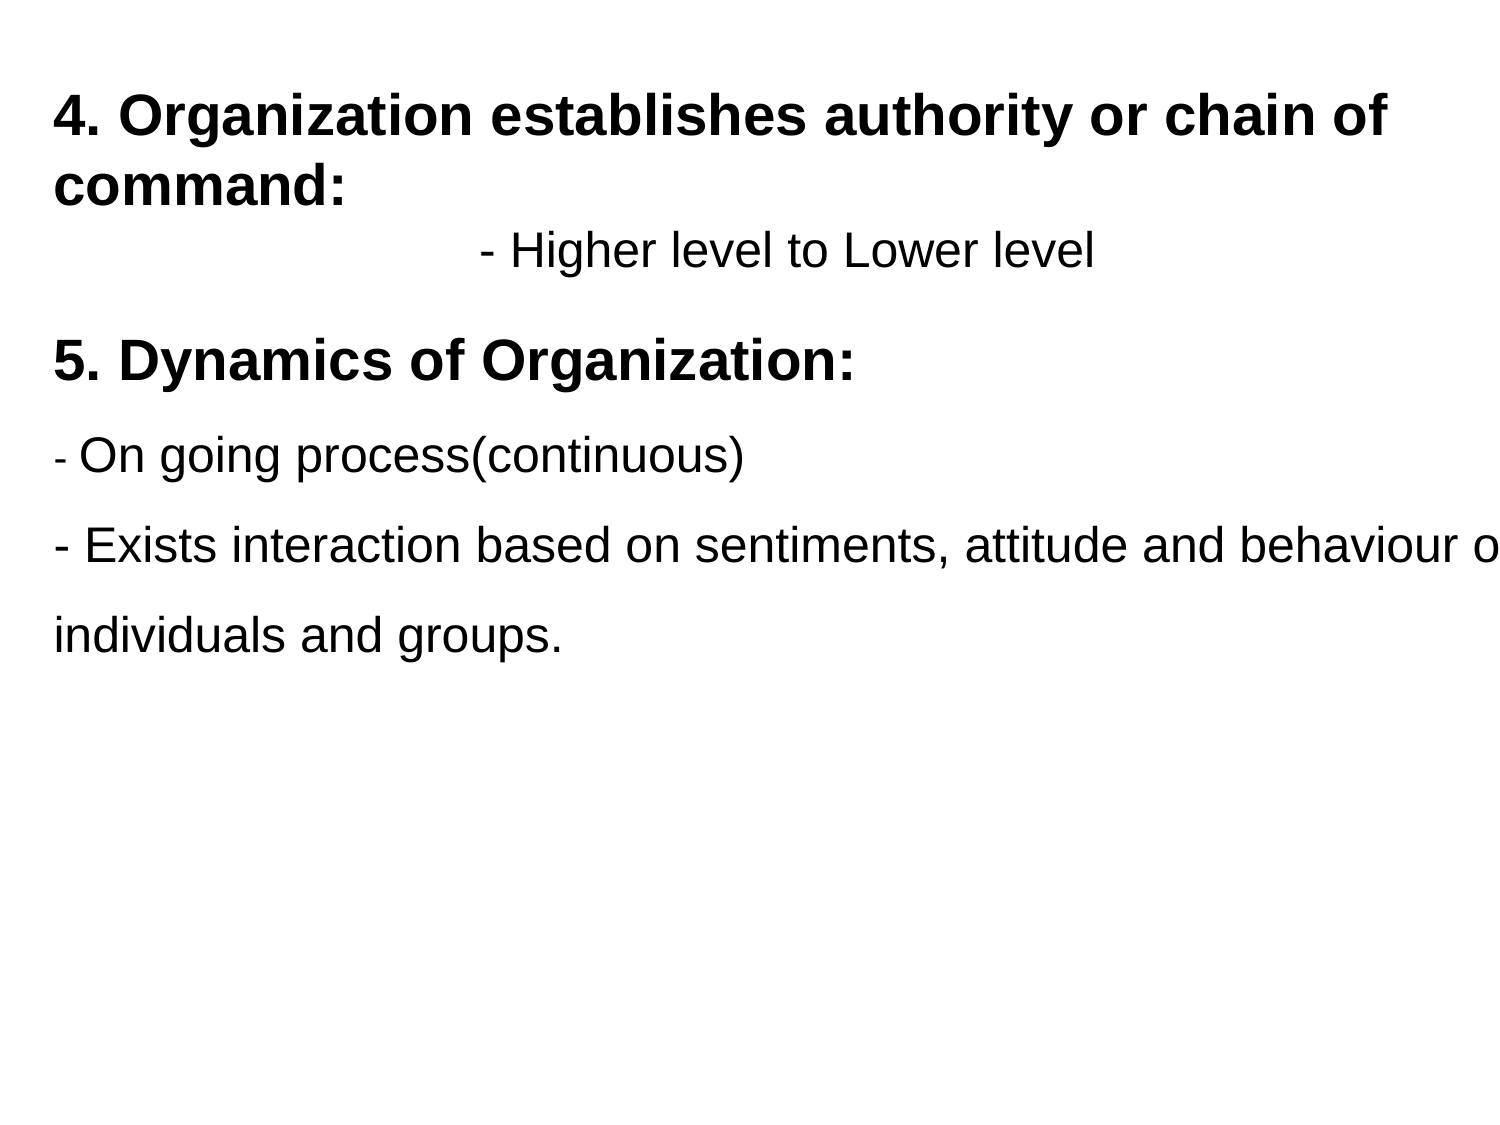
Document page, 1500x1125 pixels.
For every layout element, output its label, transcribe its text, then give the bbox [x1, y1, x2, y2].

text_box 4. Organization establishes authority or chain of command: - Higher level to Lower level 5. Dynamics of Organization: - On going process(continuous) - Exists interaction based on sentiments, attitude and behaviour of individuals and groups. [53, 32, 1500, 1125]
